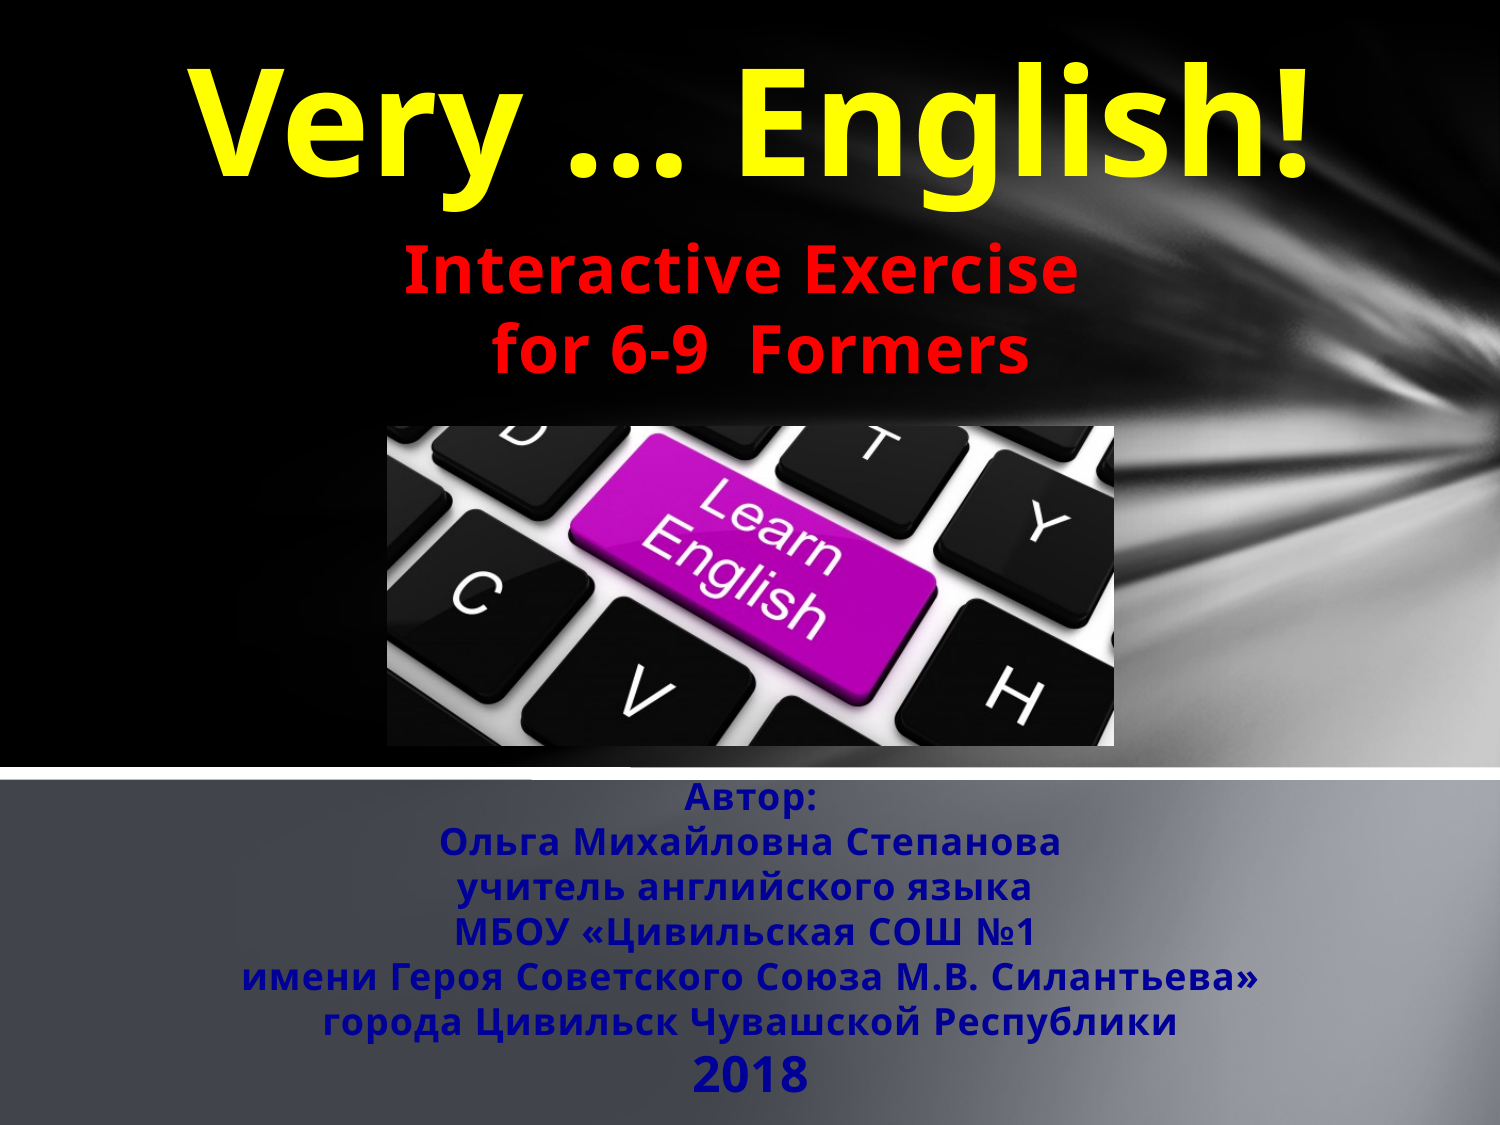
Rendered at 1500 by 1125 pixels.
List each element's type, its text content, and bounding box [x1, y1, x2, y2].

picture [387, 426, 1114, 746]
text_box Interactive Exercise for 6-9 Formers [27, 219, 1478, 395]
text_box Автор: Ольга Михайловна Степанова учитель английского языка МБОУ «Цивильская СОШ №1 имени Героя Советского Союза М.В. Силантьева» города Цивильск Чувашской Республики 2018 [24, 765, 1478, 1111]
text_box Very … English! [172, 19, 1331, 214]
